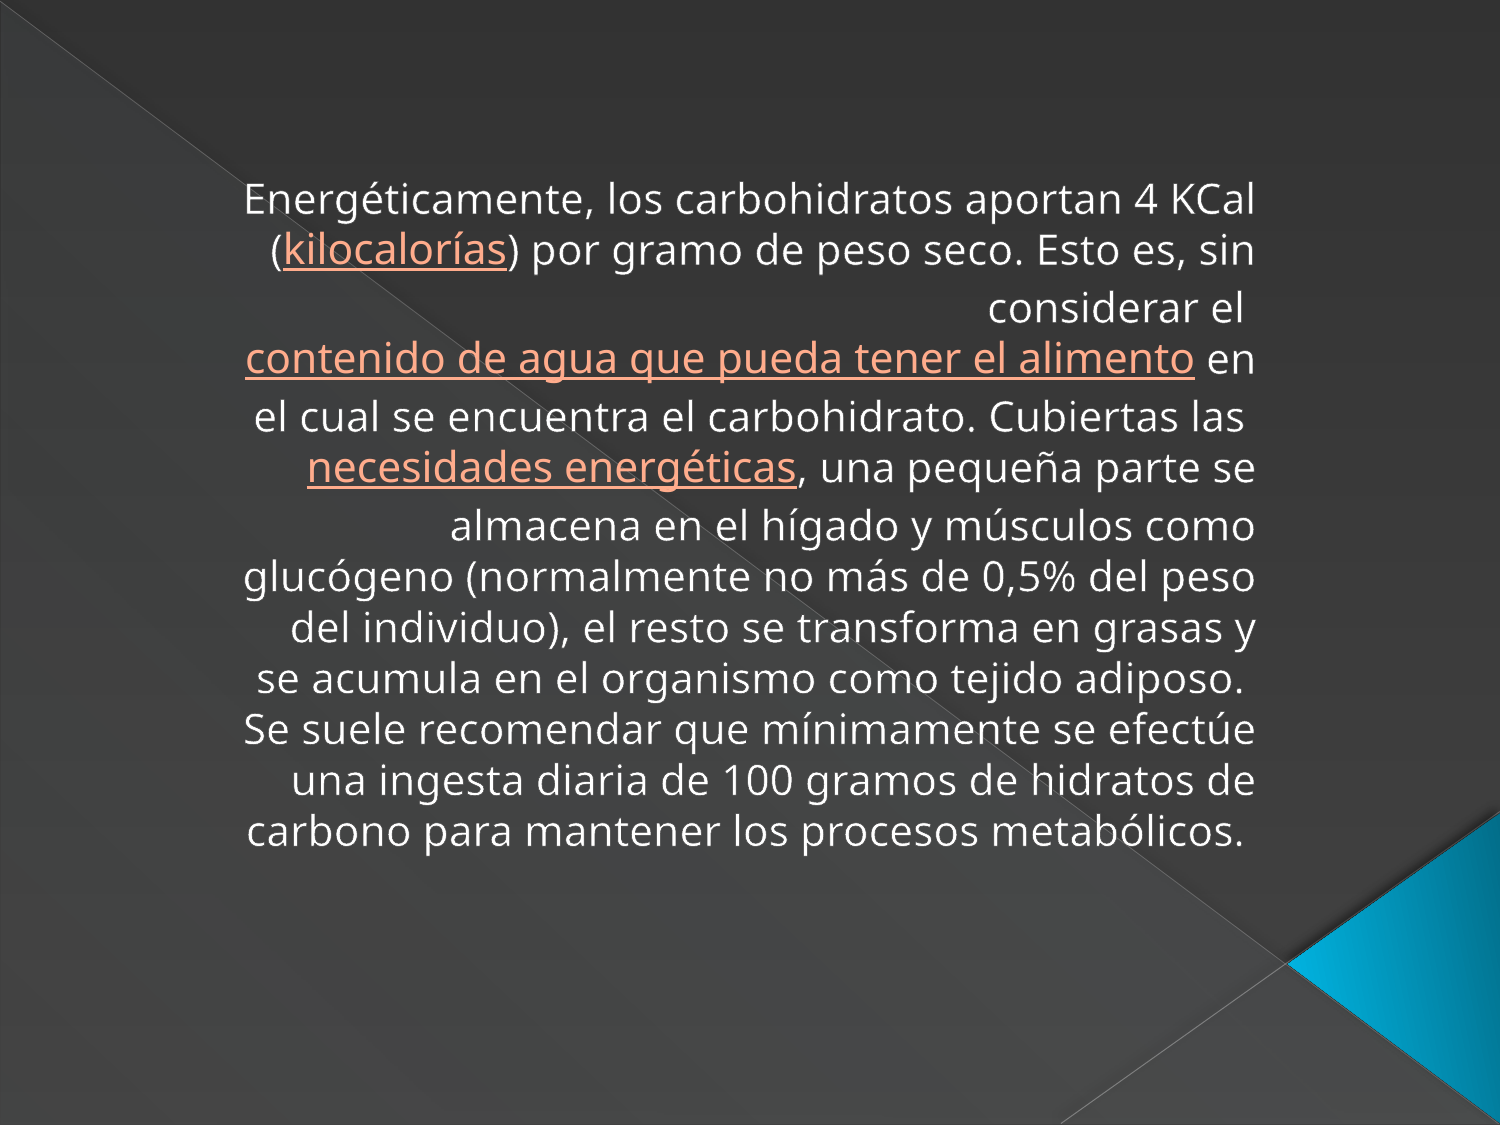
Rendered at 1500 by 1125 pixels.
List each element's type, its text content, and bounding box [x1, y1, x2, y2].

subtitle Energéticamente, los carbohidratos aportan 4 KCal (kilocalorías) por gramo de peso seco. Esto es, sin considerar el contenido de agua que pueda tener el alimento en el cual se encuentra el carbohidrato. Cubiertas las necesidades energéticas, una pequeña parte se almacena en el hígado y músculos como glucógeno (normalmente no más de 0,5% del peso del individuo), el resto se transforma en grasas y se acumula en el organismo como tejido adiposo. Se suele recomendar que mínimamente se efectúe una ingesta diaria de 100 gramos de hidratos de carbono para mantener los procesos metabólicos. [225, 164, 1275, 925]
